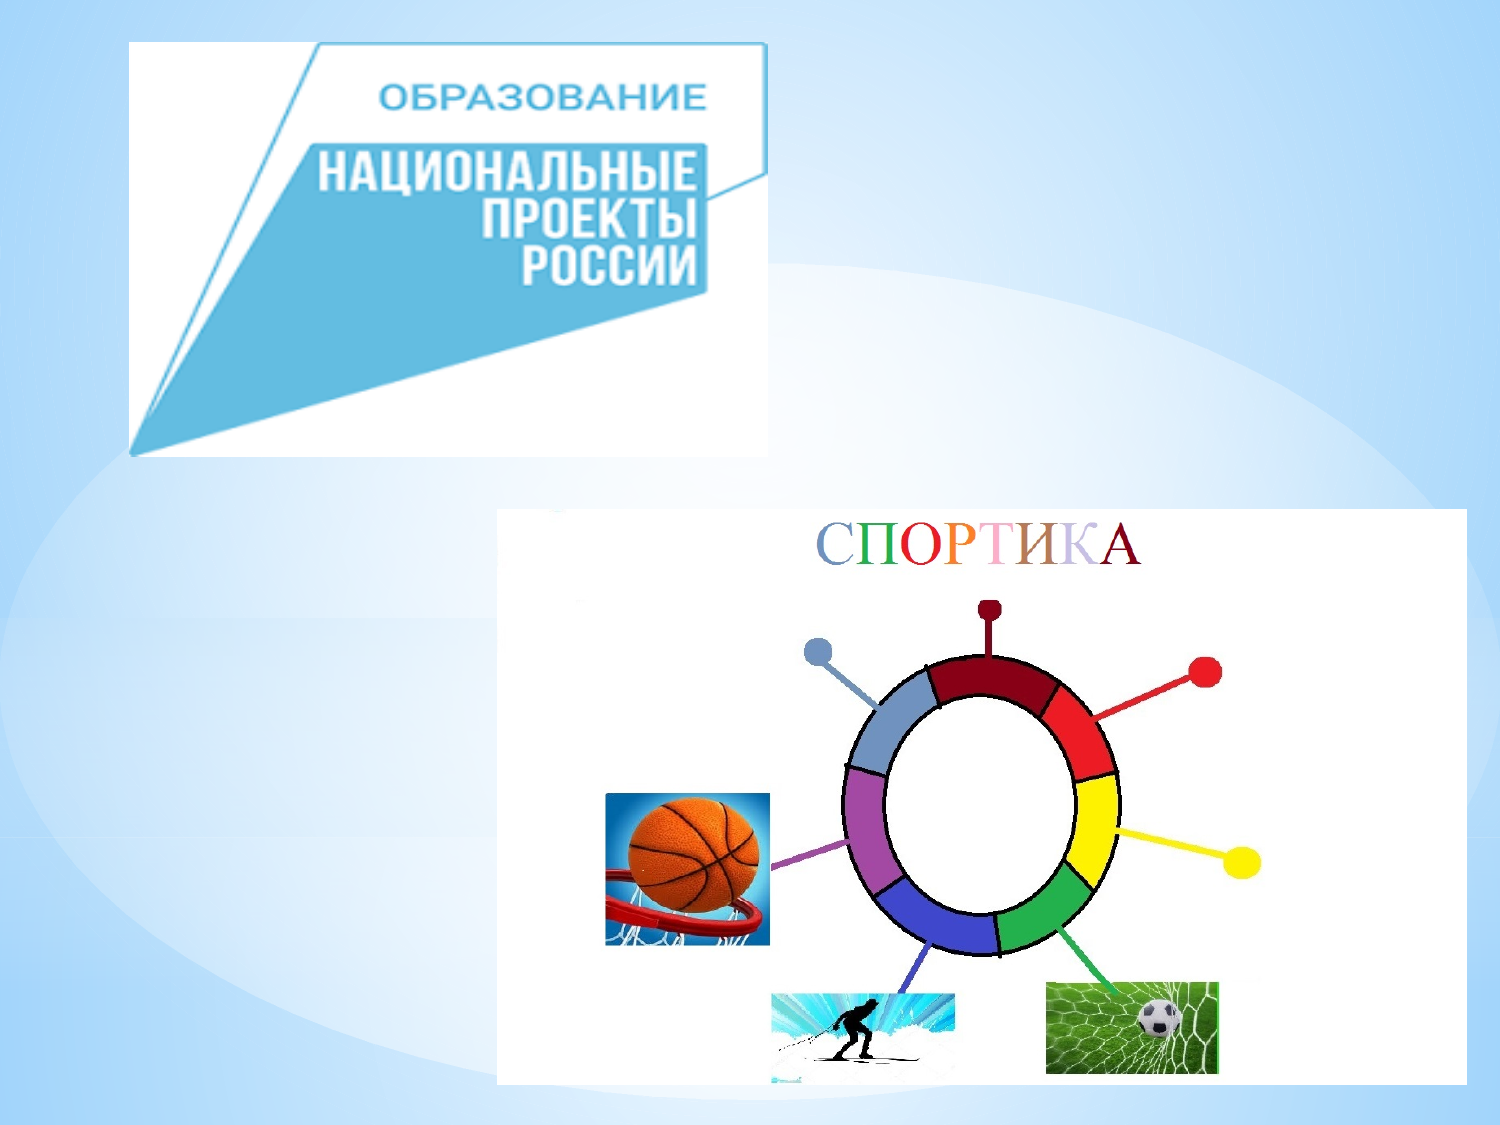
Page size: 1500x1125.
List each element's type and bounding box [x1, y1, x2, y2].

picture [129, 42, 768, 457]
picture [497, 509, 1468, 1086]
